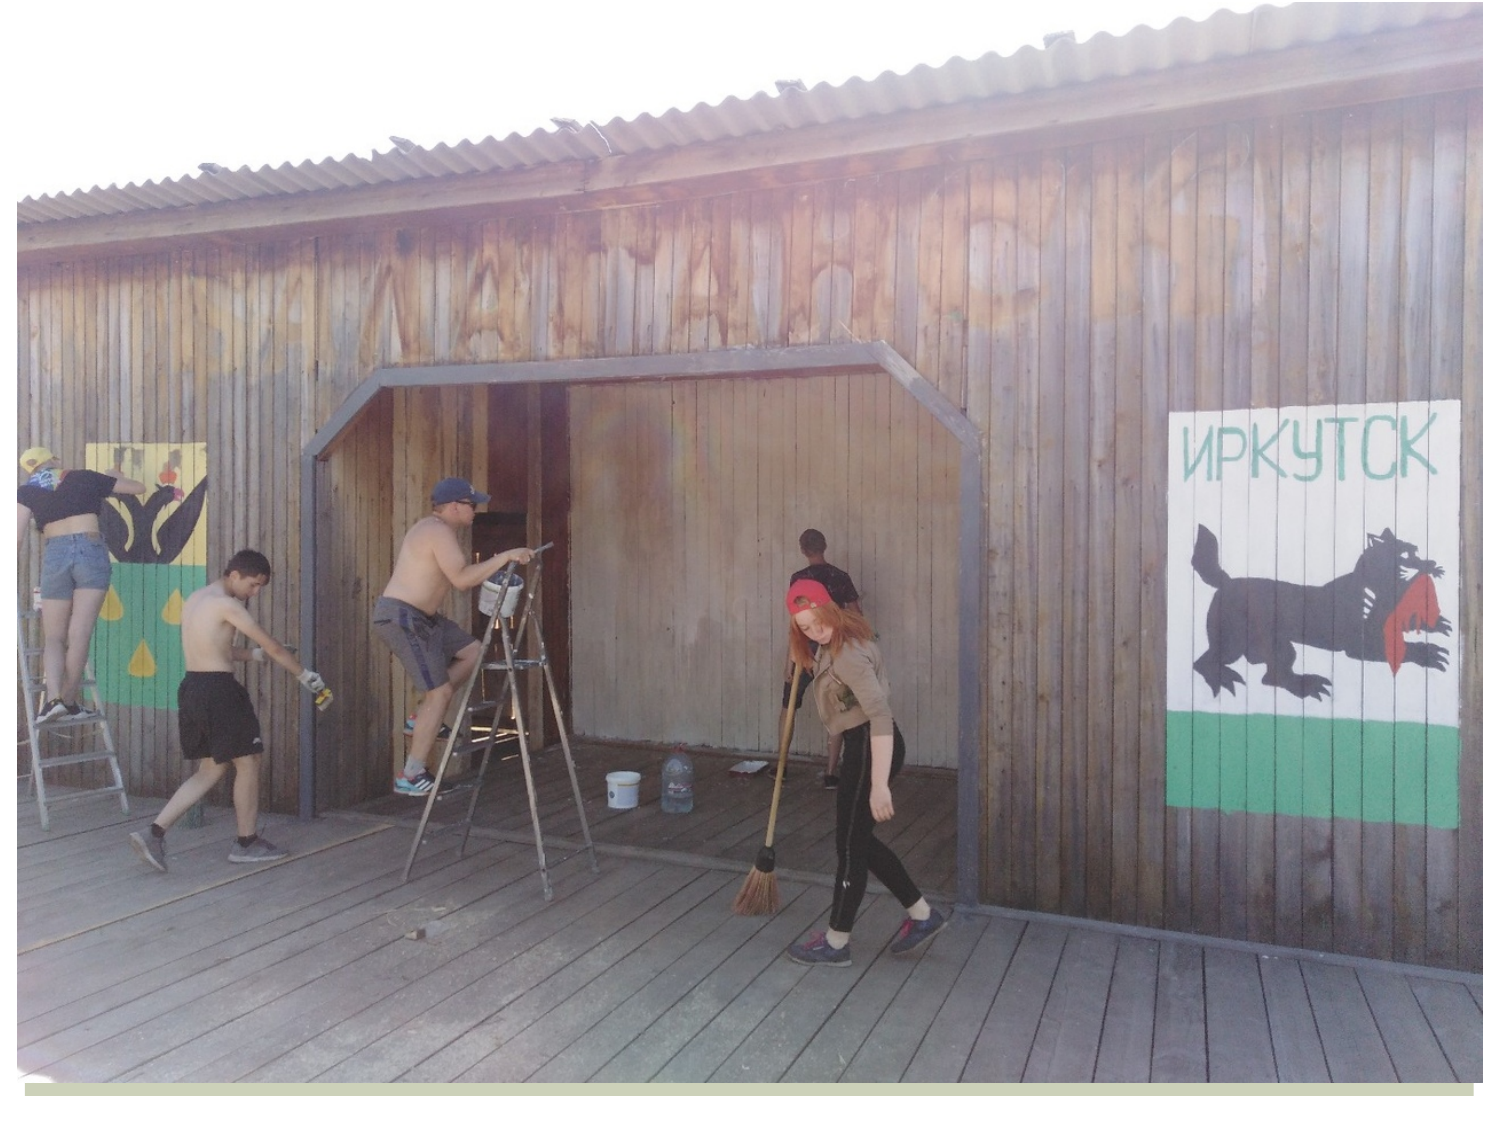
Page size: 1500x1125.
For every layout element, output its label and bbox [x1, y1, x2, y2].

list [17, 2, 1483, 1083]
